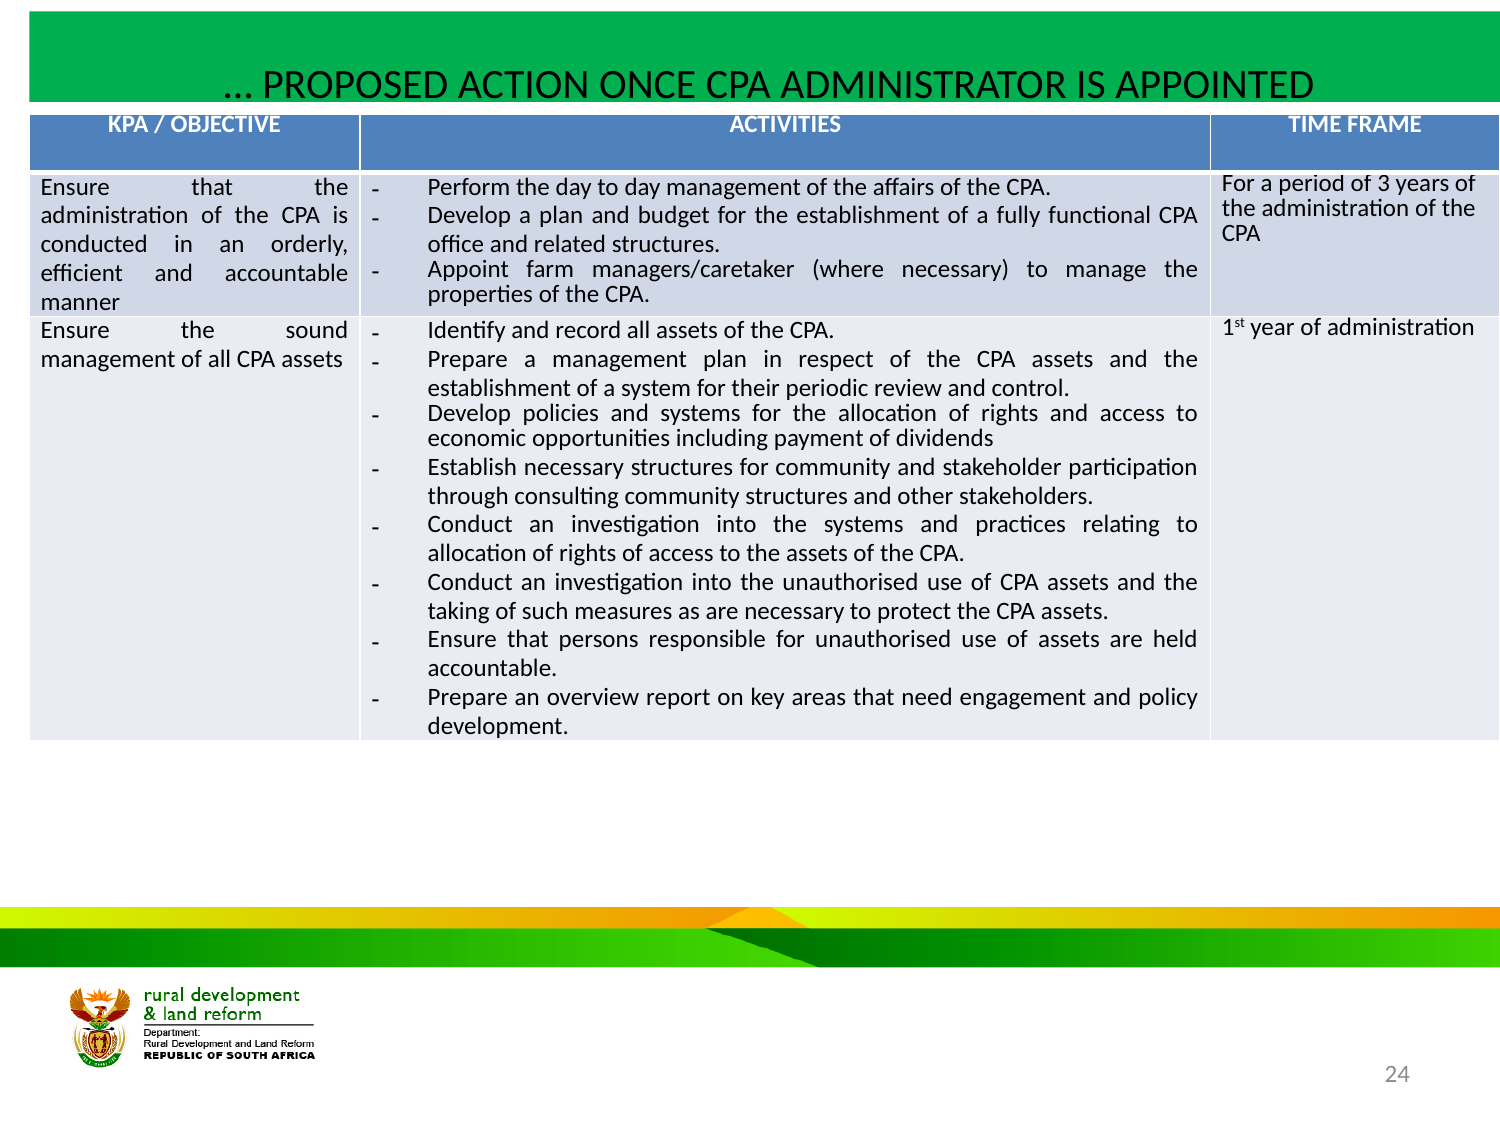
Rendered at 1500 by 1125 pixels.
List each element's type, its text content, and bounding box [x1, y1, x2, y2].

table_cell Ensure that the administration of the CPA is conducted in an orderly, efficient and accountable manner [30, 175, 359, 316]
table_cell Perform the day to day management of the affairs of the CPA. Develop a plan and budget for the establishment of a fully functional CPA office and related structures. Appoint farm managers/caretaker (where necessary) to manage the properties of the CPA. [361, 175, 1210, 316]
table_header ACTIVITIES [361, 115, 1210, 170]
table_header KPA / OBJECTIVE [30, 115, 359, 170]
picture [0, 0, 1500, 1125]
table_cell Ensure the sound management of all CPA assets [30, 317, 359, 740]
table_cell Identify and record all assets of the CPA. Prepare a management plan in respect of the CPA assets and the establishment of a system for their periodic review and control. Develop policies and systems for the allocation of rights and access to economic opportunities including payment of dividends Establish necessary structures for community and stakeholder participation through consulting community structures and other stakeholders. Conduct an investigation into the systems and practices relating to allocation of rights of access to the assets of the CPA. Conduct an investigation into the unauthorised use of CPA assets and the taking of such measures as are necessary to protect the CPA assets. Ensure that persons responsible for unauthorised use of assets are held accountable. Prepare an overview report on key areas that need engagement and policy development. [361, 317, 1210, 740]
table_cell For a period of 3 years of the administration of the CPA [1211, 175, 1499, 316]
table_cell 1st year of administration [1211, 317, 1499, 740]
slide_number 24 [1074, 1042, 1425, 1103]
title … PROPOSED ACTION ONCE CPA ADMINISTRATOR IS APPOINTED [29, 11, 1500, 102]
table_header TIME FRAME [1211, 115, 1499, 170]
